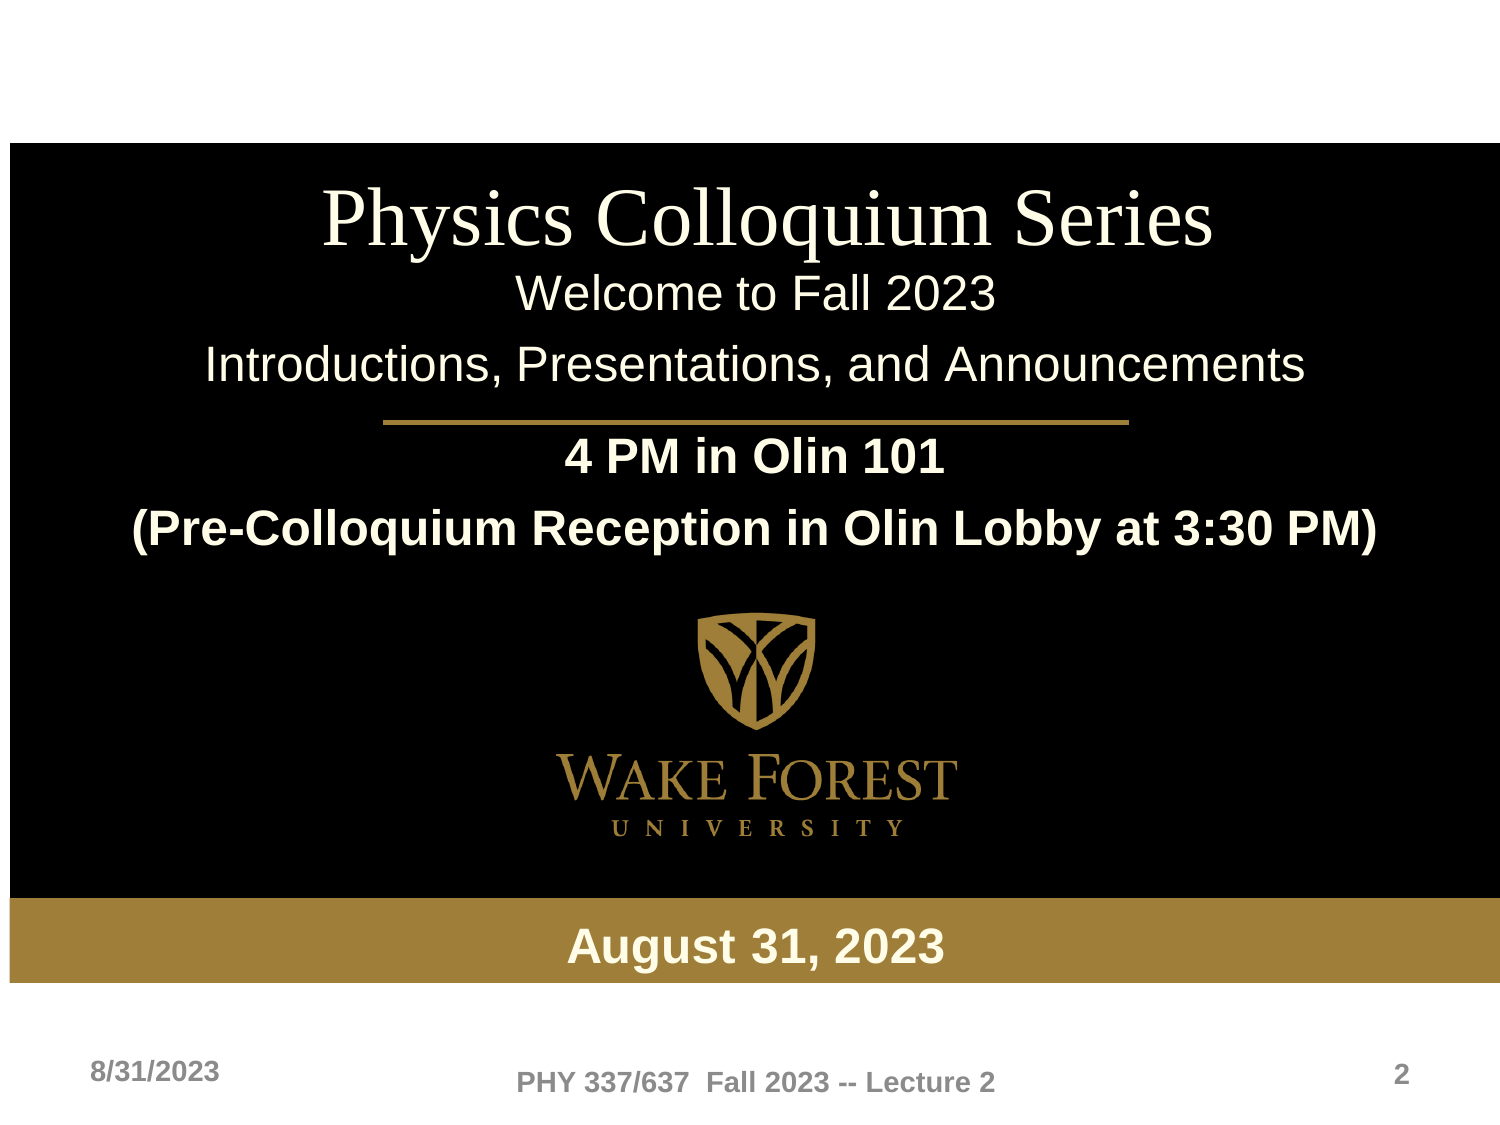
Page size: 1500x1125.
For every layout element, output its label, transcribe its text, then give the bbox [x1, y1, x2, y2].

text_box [8, 141, 1500, 984]
footer PHY 337/637 Fall 2023 -- Lecture 2 [487, 1062, 1025, 1100]
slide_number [75, 1040, 425, 1101]
slide_number 2 [1074, 1042, 1425, 1103]
